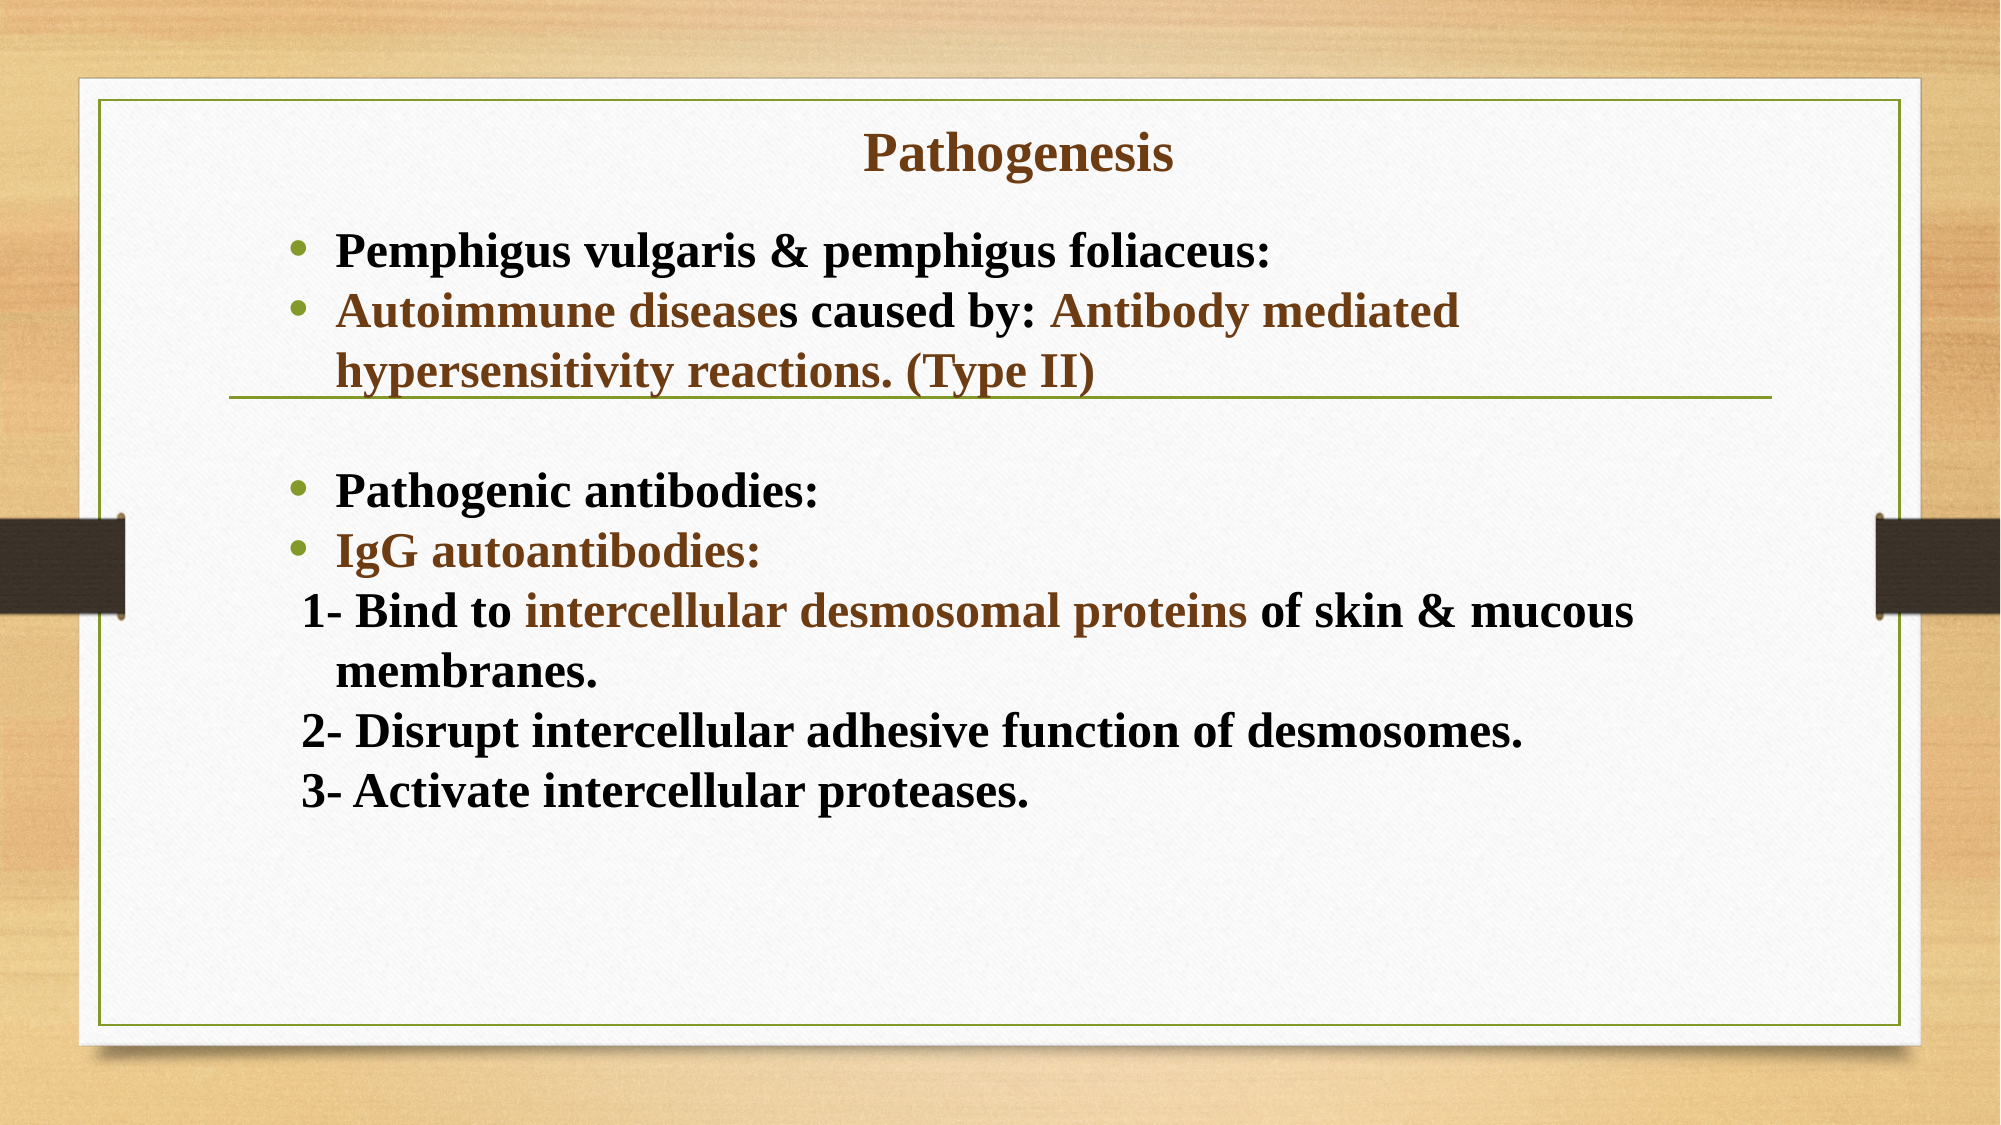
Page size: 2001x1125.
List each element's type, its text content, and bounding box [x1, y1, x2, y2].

list Pemphigus vulgaris & pemphigus foliaceus: Autoimmune diseases caused by: Antibody mediated hypersensitivity reactions. (Type II) Pathogenic antibodies: IgG autoantibodies: 1- Bind to intercellular desmosomal proteins of skin & mucous membranes. 2- Disrupt intercellular adhesive function of desmosomes. 3- Activate intercellular proteases. [273, 209, 1811, 1125]
title Pathogenesis [256, 107, 1426, 259]
picture [0, 0, 2001, 1125]
